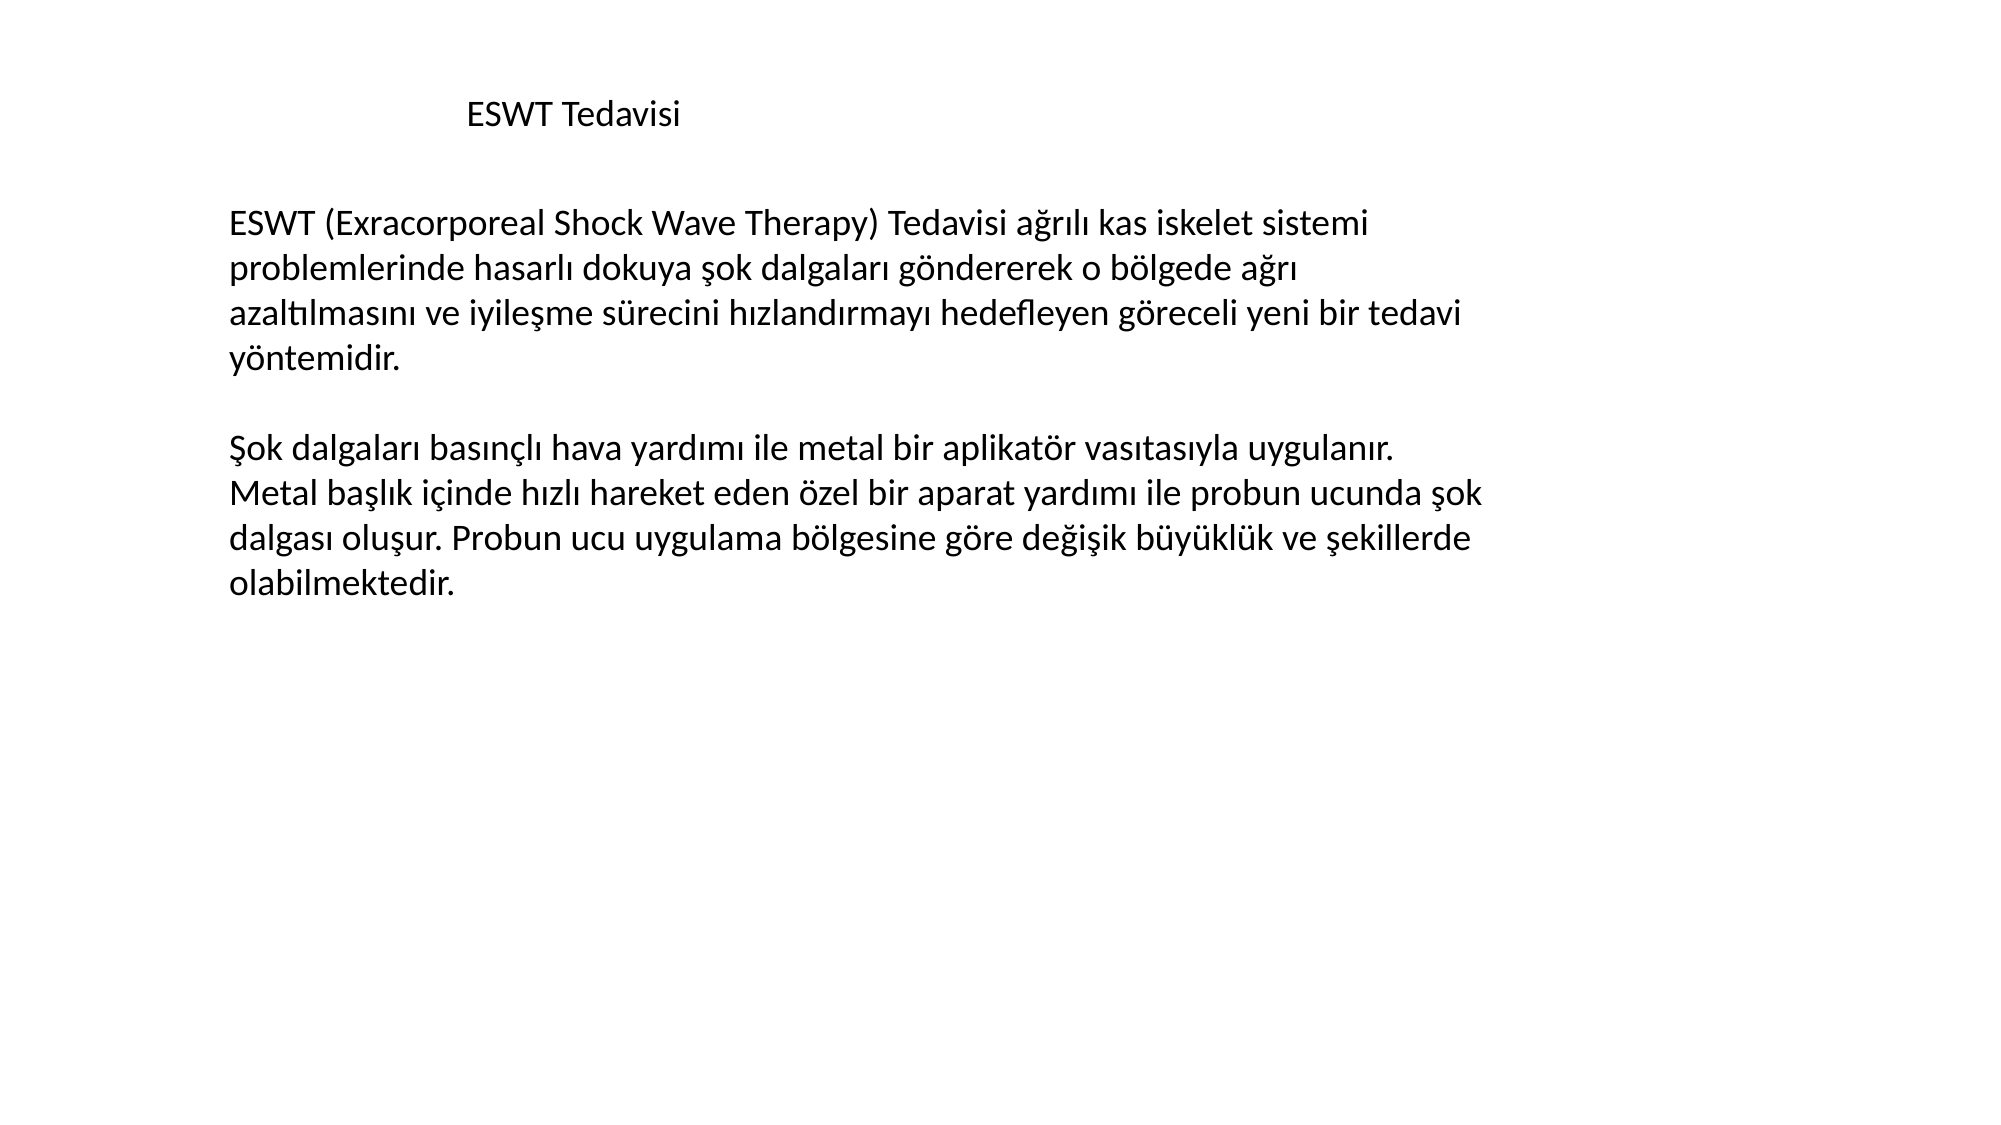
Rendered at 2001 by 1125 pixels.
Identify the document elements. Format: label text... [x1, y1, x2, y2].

text_box ESWT (Exracorporeal Shock Wave Therapy) Tedavisi ağrılı kas iskelet sistemi problemlerinde hasarlı dokuya şok dalgaları göndererek o bölgede ağrı azaltılmasını ve iyileşme sürecini hızlandırmayı hedefleyen göreceli yeni bir tedavi yöntemidir. Şok dalgaları basınçlı hava yardımı ile metal bir aplikatör vasıtasıyla uygulanır. Metal başlık içinde hızlı hareket eden özel bir aparat yardımı ile probun ucunda şok dalgası oluşur. Probun ucu uygulama bölgesine göre değişik büyüklük ve şekillerde olabilmektedir. [214, 190, 1500, 611]
text_box ESWT Tedavisi [451, 81, 1124, 142]
